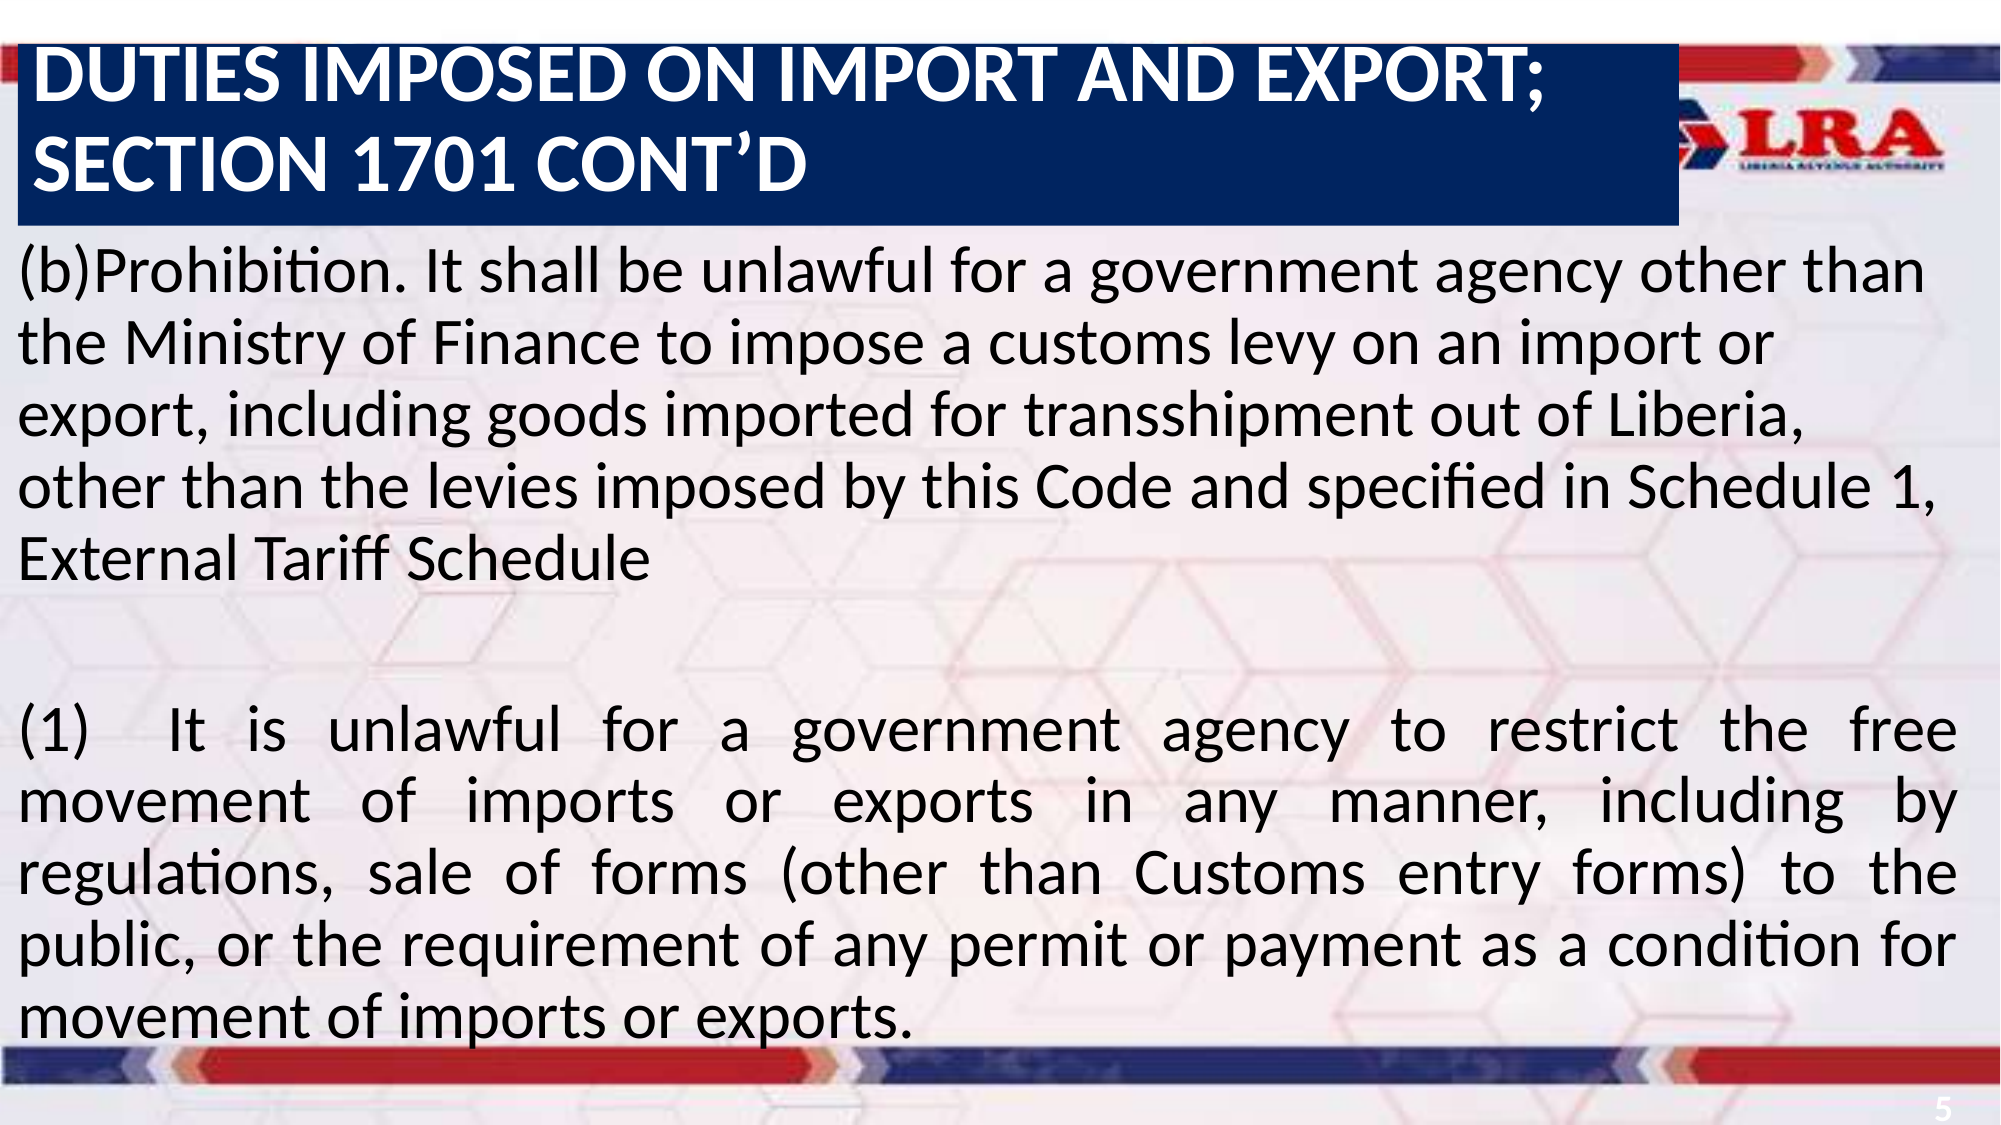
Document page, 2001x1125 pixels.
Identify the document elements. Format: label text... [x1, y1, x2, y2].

picture [0, 0, 2001, 1125]
title DUTIES IMPOSED ON IMPORT AND EXPORT; SECTION 1701 CONT’D [17, 133, 1594, 226]
text_box (b)Prohibition. It shall be unlawful for a government agency other than the Ministry of Finance to impose a customs levy on an import or export, including goods imported for transshipment out of Liberia, other than the levies imposed by this Code and specified in Schedule 1, External Tariff Schedule (1) It is unlawful for a government agency to restrict the free movement of imports or exports in any manner, including by regulations, sale of forms (other than Customs entry forms) to the public, or the requirement of any permit or payment as a condition for movement of imports or exports. [17, 235, 1961, 1054]
slide_number 5 [1518, 1076, 1969, 1125]
text_box [17, 43, 1679, 226]
